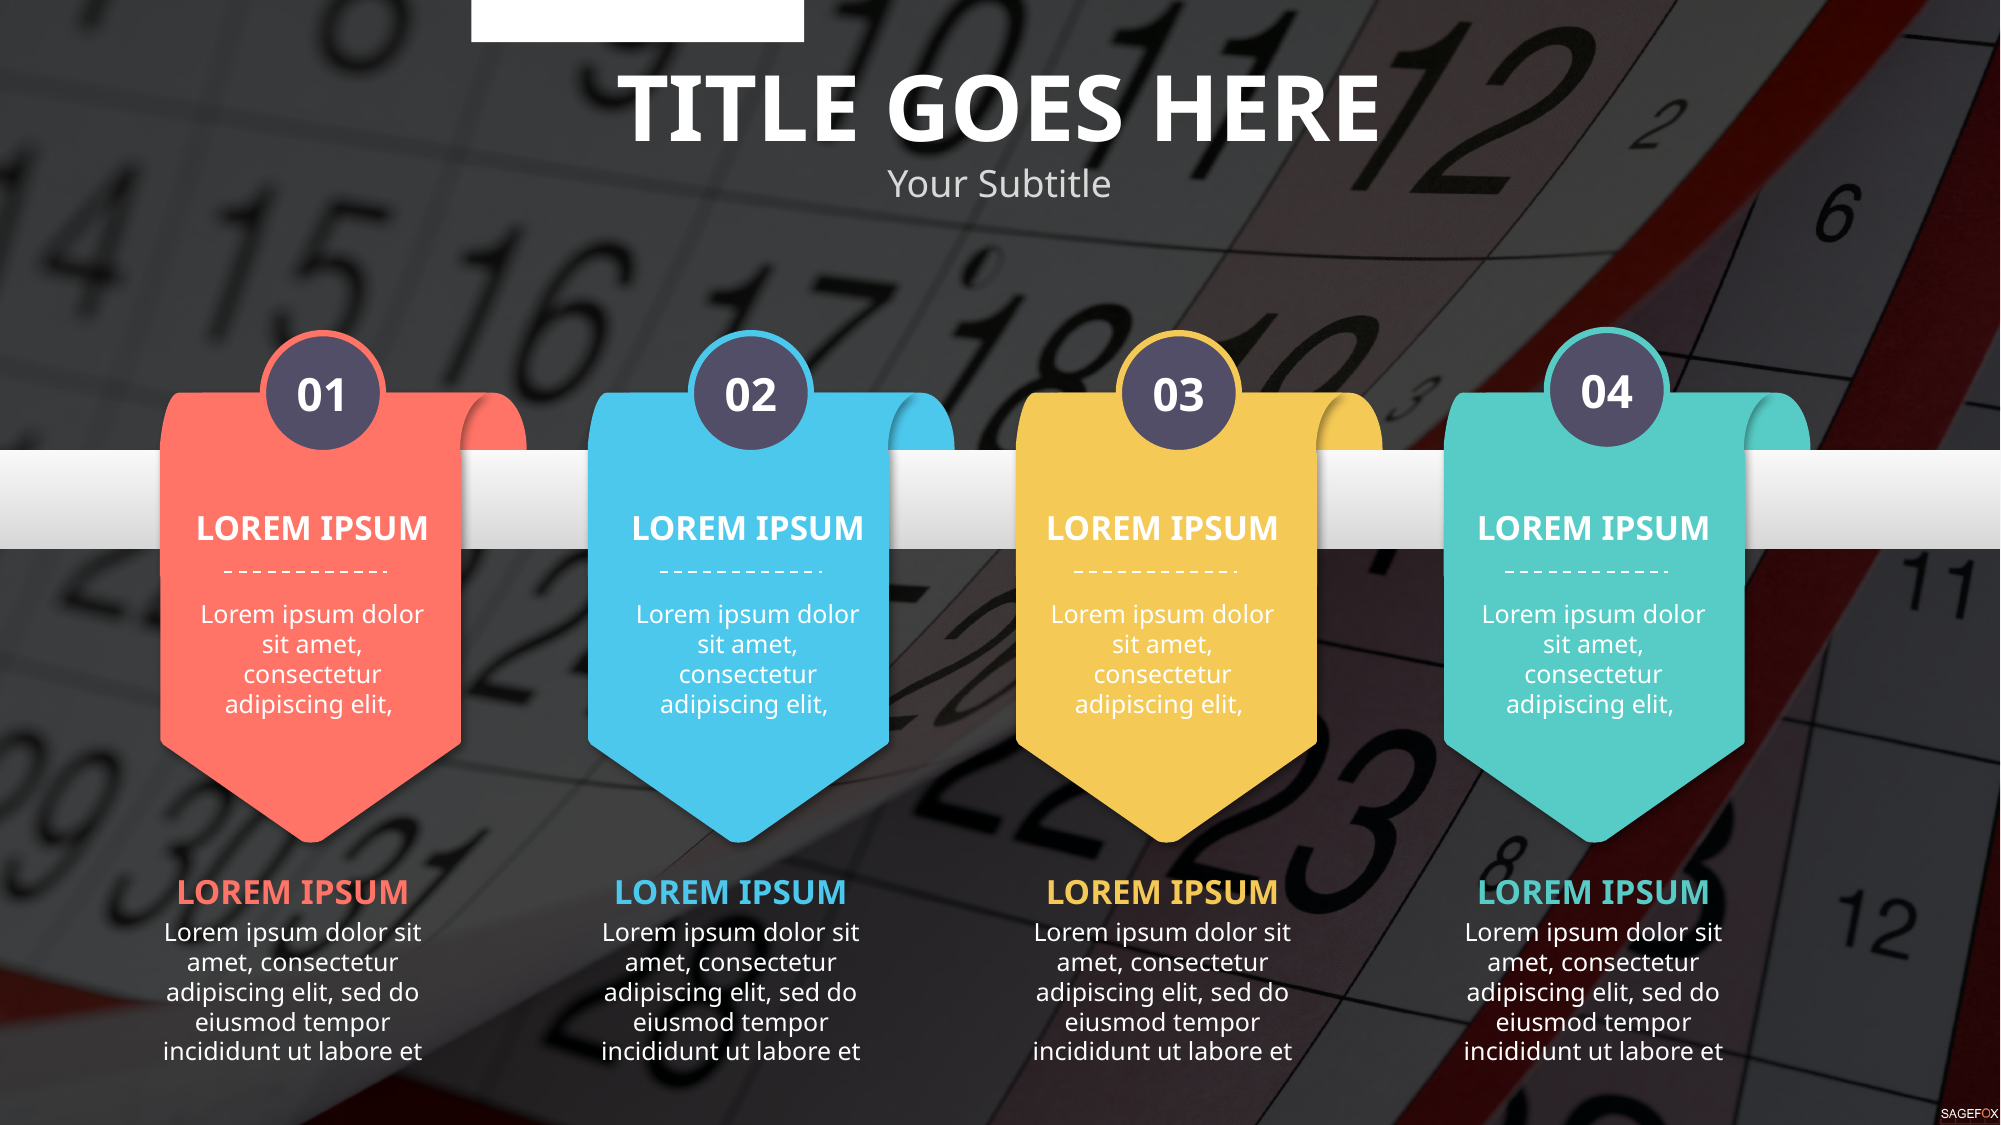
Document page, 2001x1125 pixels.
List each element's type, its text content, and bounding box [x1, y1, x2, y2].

text_box [1755, 391, 1812, 449]
text_box [586, 391, 917, 846]
text_box LOREM IPSUM Lorem ipsum dolor sit amet, consectetur adipiscing elit, sed do eiusmod tempor incididunt ut labore et [1436, 866, 1752, 1071]
text_box [1327, 391, 1384, 449]
text_box LOREM IPSUM Lorem ipsum dolor sit amet, consectetur adipiscing elit, sed do eiusmod tempor incididunt ut labore et [135, 866, 451, 1071]
text_box [1755, 449, 2000, 550]
text_box [470, 0, 805, 43]
text_box [158, 391, 490, 846]
text_box [899, 391, 956, 449]
text_box TITLE GOES HERE Your Subtitle [548, 42, 1452, 212]
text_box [184, 502, 440, 699]
text_box LOREM IPSUM Lorem ipsum dolor sit amet, consectetur adipiscing elit, sed do eiusmod tempor incididunt ut labore et [1005, 866, 1321, 1071]
text_box [471, 391, 528, 449]
text_box LOREM IPSUM Lorem ipsum dolor sit amet, consectetur adipiscing elit, sed do eiusmod tempor incididunt ut labore et [573, 866, 889, 1071]
text_box 01 [261, 332, 385, 455]
text_box 02 [689, 332, 812, 455]
text_box [0, 449, 157, 550]
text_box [1035, 502, 1291, 699]
text_box [1014, 391, 1345, 846]
text_box [1327, 449, 1441, 550]
picture [0, 0, 2001, 1125]
text_box [899, 449, 1013, 550]
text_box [620, 502, 876, 699]
text_box [471, 449, 585, 550]
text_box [1466, 502, 1722, 699]
text_box 04 [1545, 328, 1668, 451]
text_box 03 [1117, 332, 1240, 455]
text_box [1442, 391, 1773, 846]
